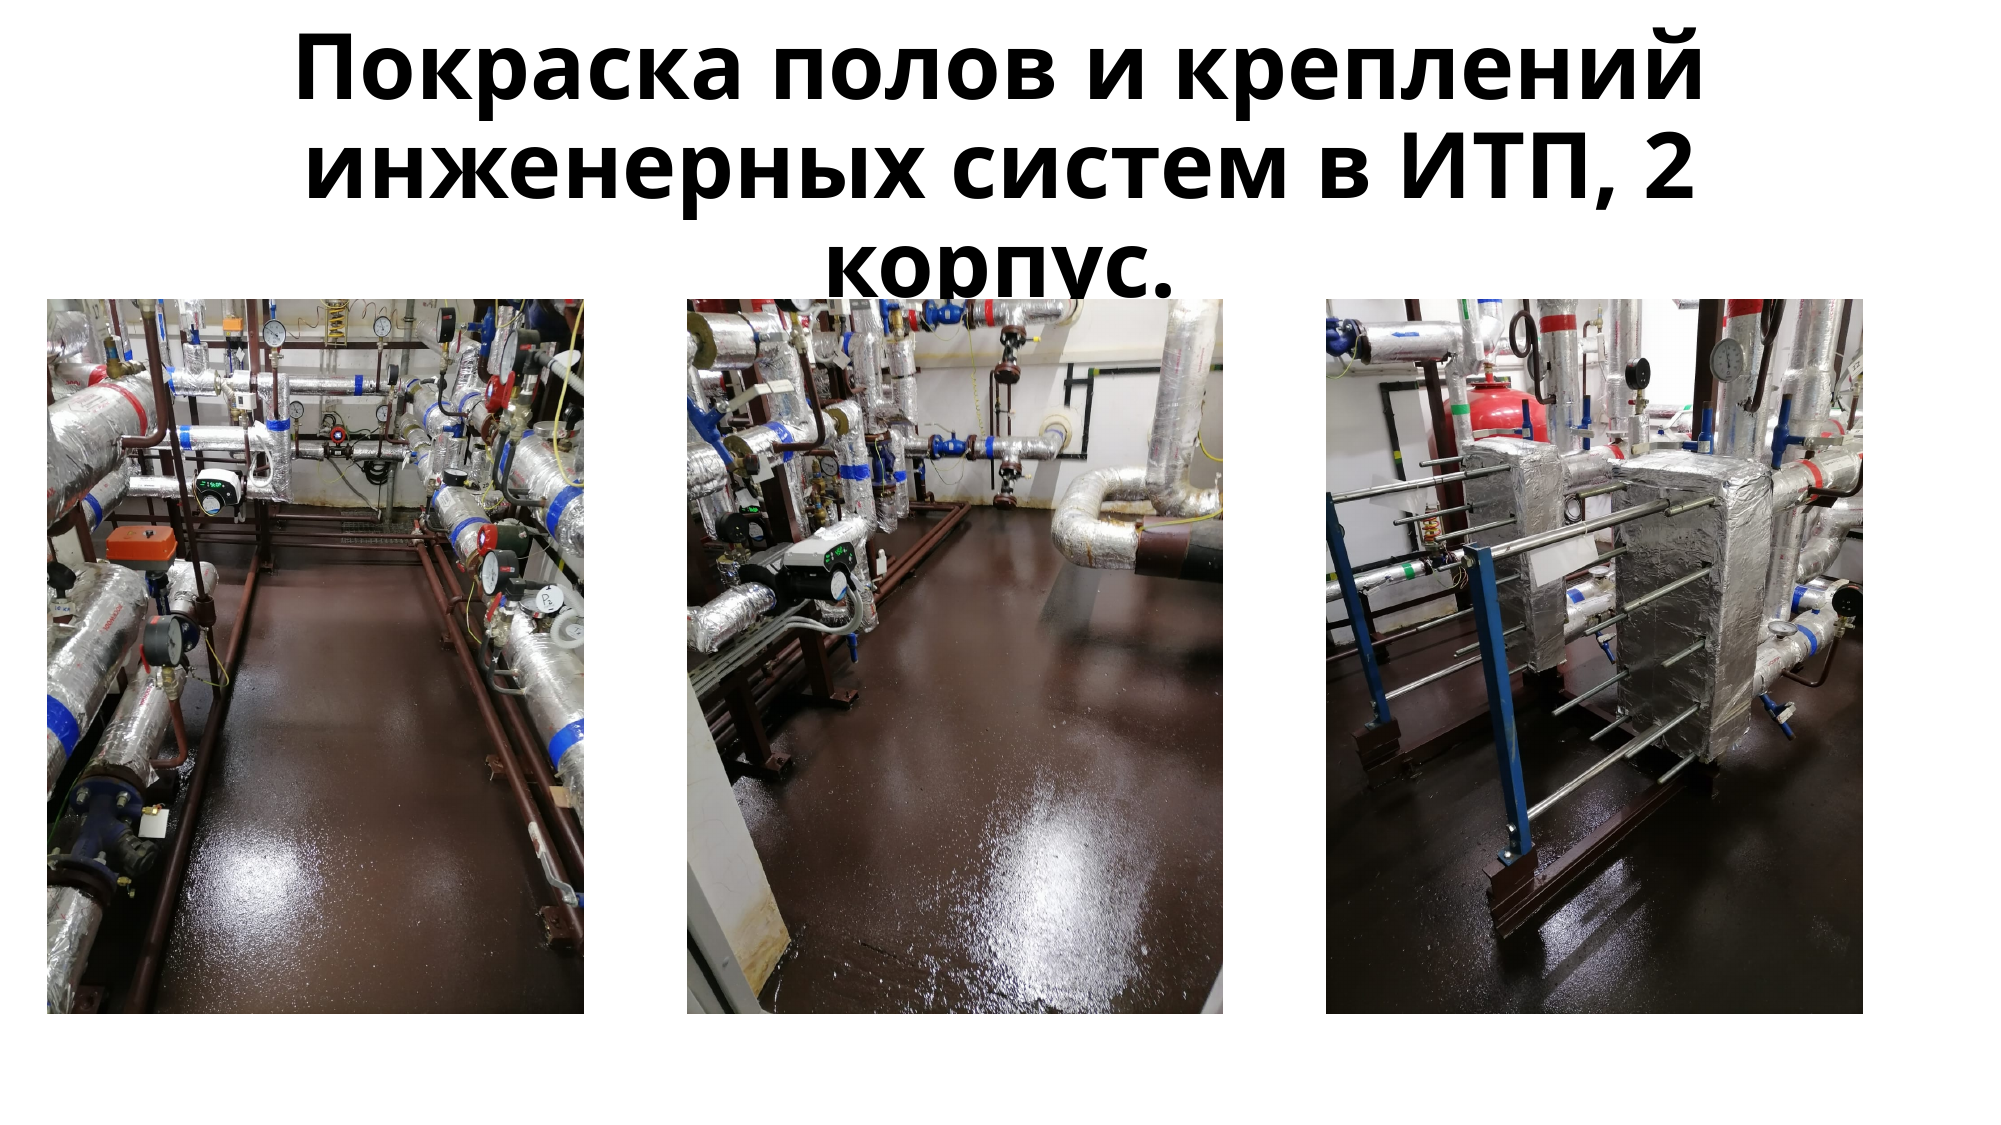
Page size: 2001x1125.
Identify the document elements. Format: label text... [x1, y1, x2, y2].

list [687, 299, 1223, 1014]
title Покраска полов и креплений инженерных систем в ИТП, 2 корпус. [137, 59, 1863, 278]
picture [1326, 299, 1863, 1014]
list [47, 299, 584, 1014]
